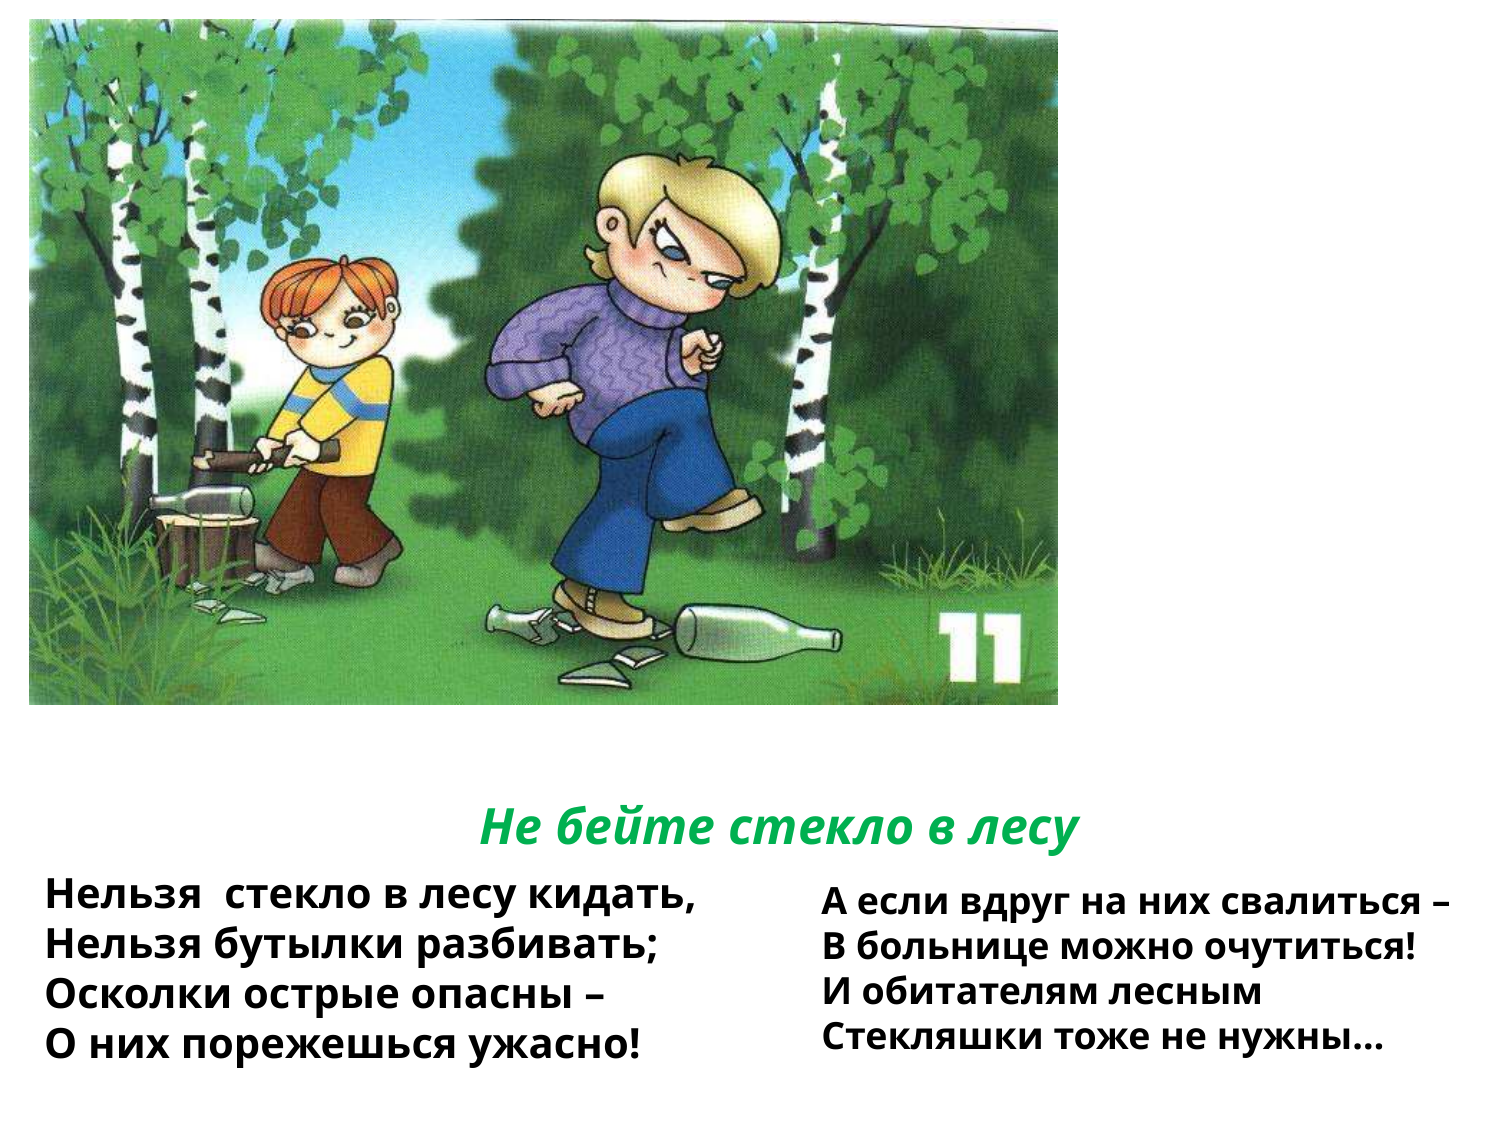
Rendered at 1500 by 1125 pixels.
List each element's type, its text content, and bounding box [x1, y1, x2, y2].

text_box Не бейте стекло в лесу [464, 786, 1094, 862]
picture [29, 19, 1058, 705]
text_box Нельзя стекло в лесу кидать, Нельзя бутылки разбивать; Осколки острые опасны – О них порежешься ужасно! [29, 859, 738, 1125]
text_box А если вдруг на них свалиться – В больнице можно очутиться! И обитателям лесным Стекляшки тоже не нужны… [806, 869, 1467, 1065]
